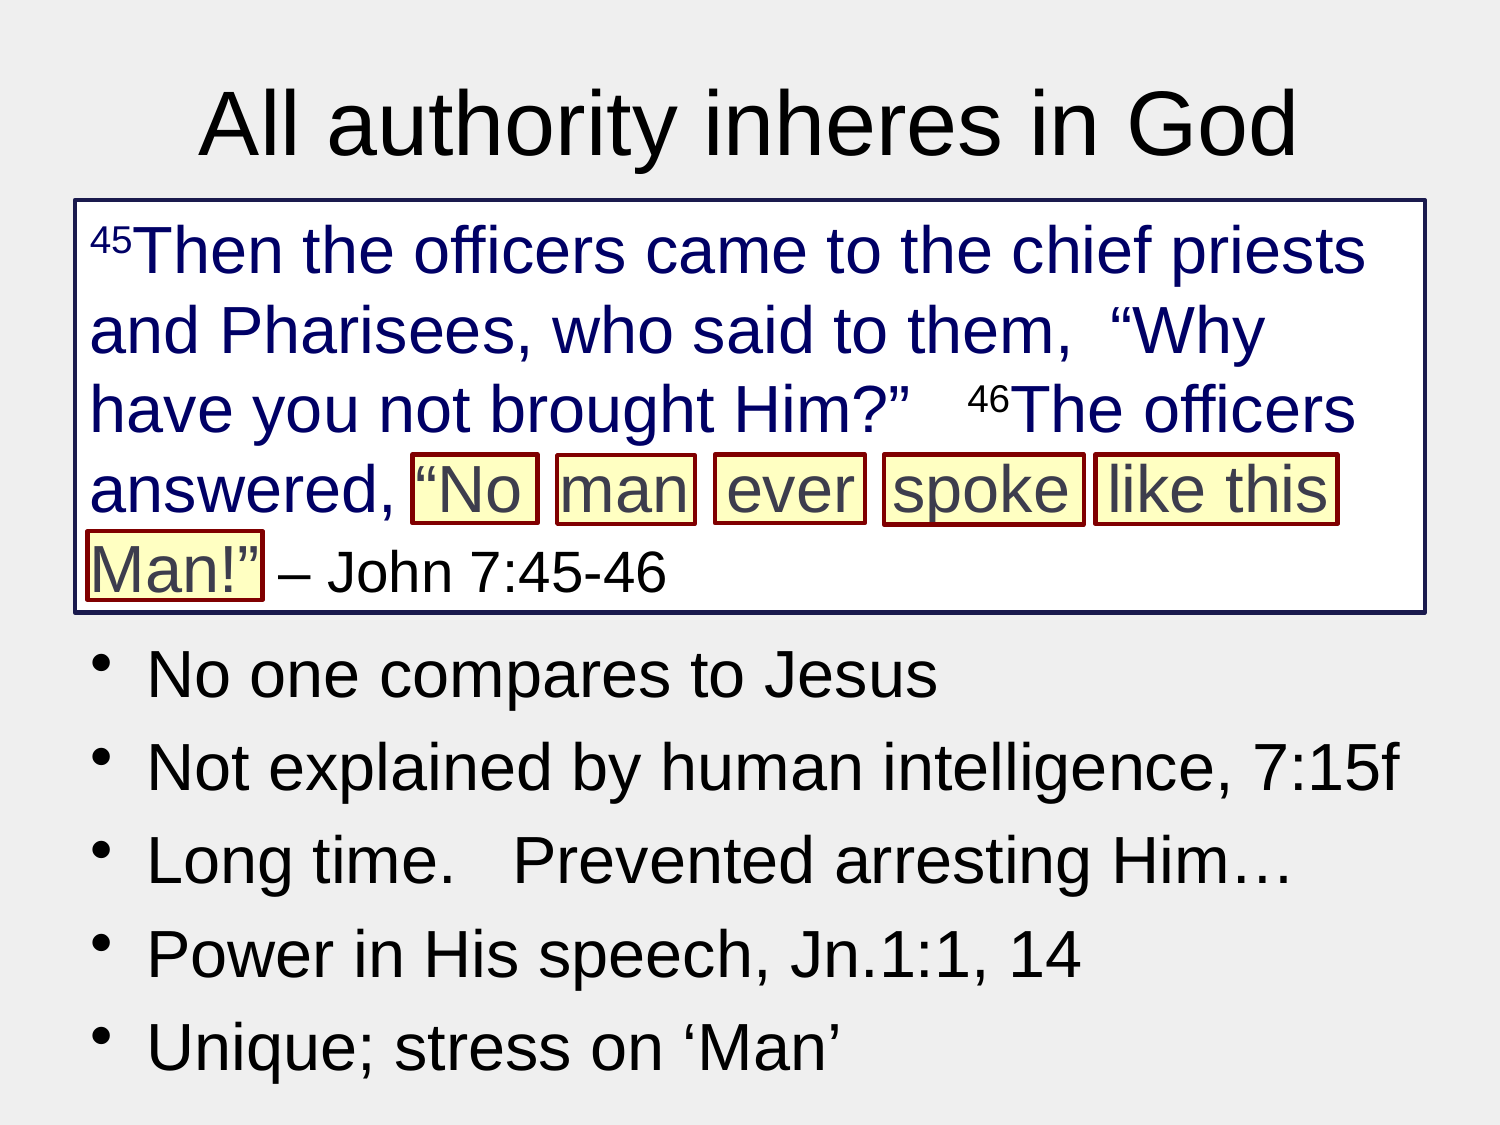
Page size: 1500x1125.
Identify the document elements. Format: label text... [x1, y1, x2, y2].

text_box [882, 452, 1086, 527]
title All authority inheres in God [75, 24, 1425, 198]
text_box [555, 453, 697, 526]
text_box [713, 452, 867, 525]
text_box [85, 529, 265, 602]
text_box [410, 452, 540, 525]
text_box 45Then the officers came to the chief priests and Pharisees, who said to them, “Why have you not brought Him?” 46The officers answered, “No man ever spoke like this Man!” – John 7:45-46 [73, 198, 1427, 615]
list X No one compares to Jesus Not explained by human intelligence, 7:15f Long time. Prevented arresting Him… Power in His speech, Jn.1:1, 14 Unique; stress on ‘Man’ [75, 615, 1425, 1075]
text_box [1093, 452, 1340, 526]
